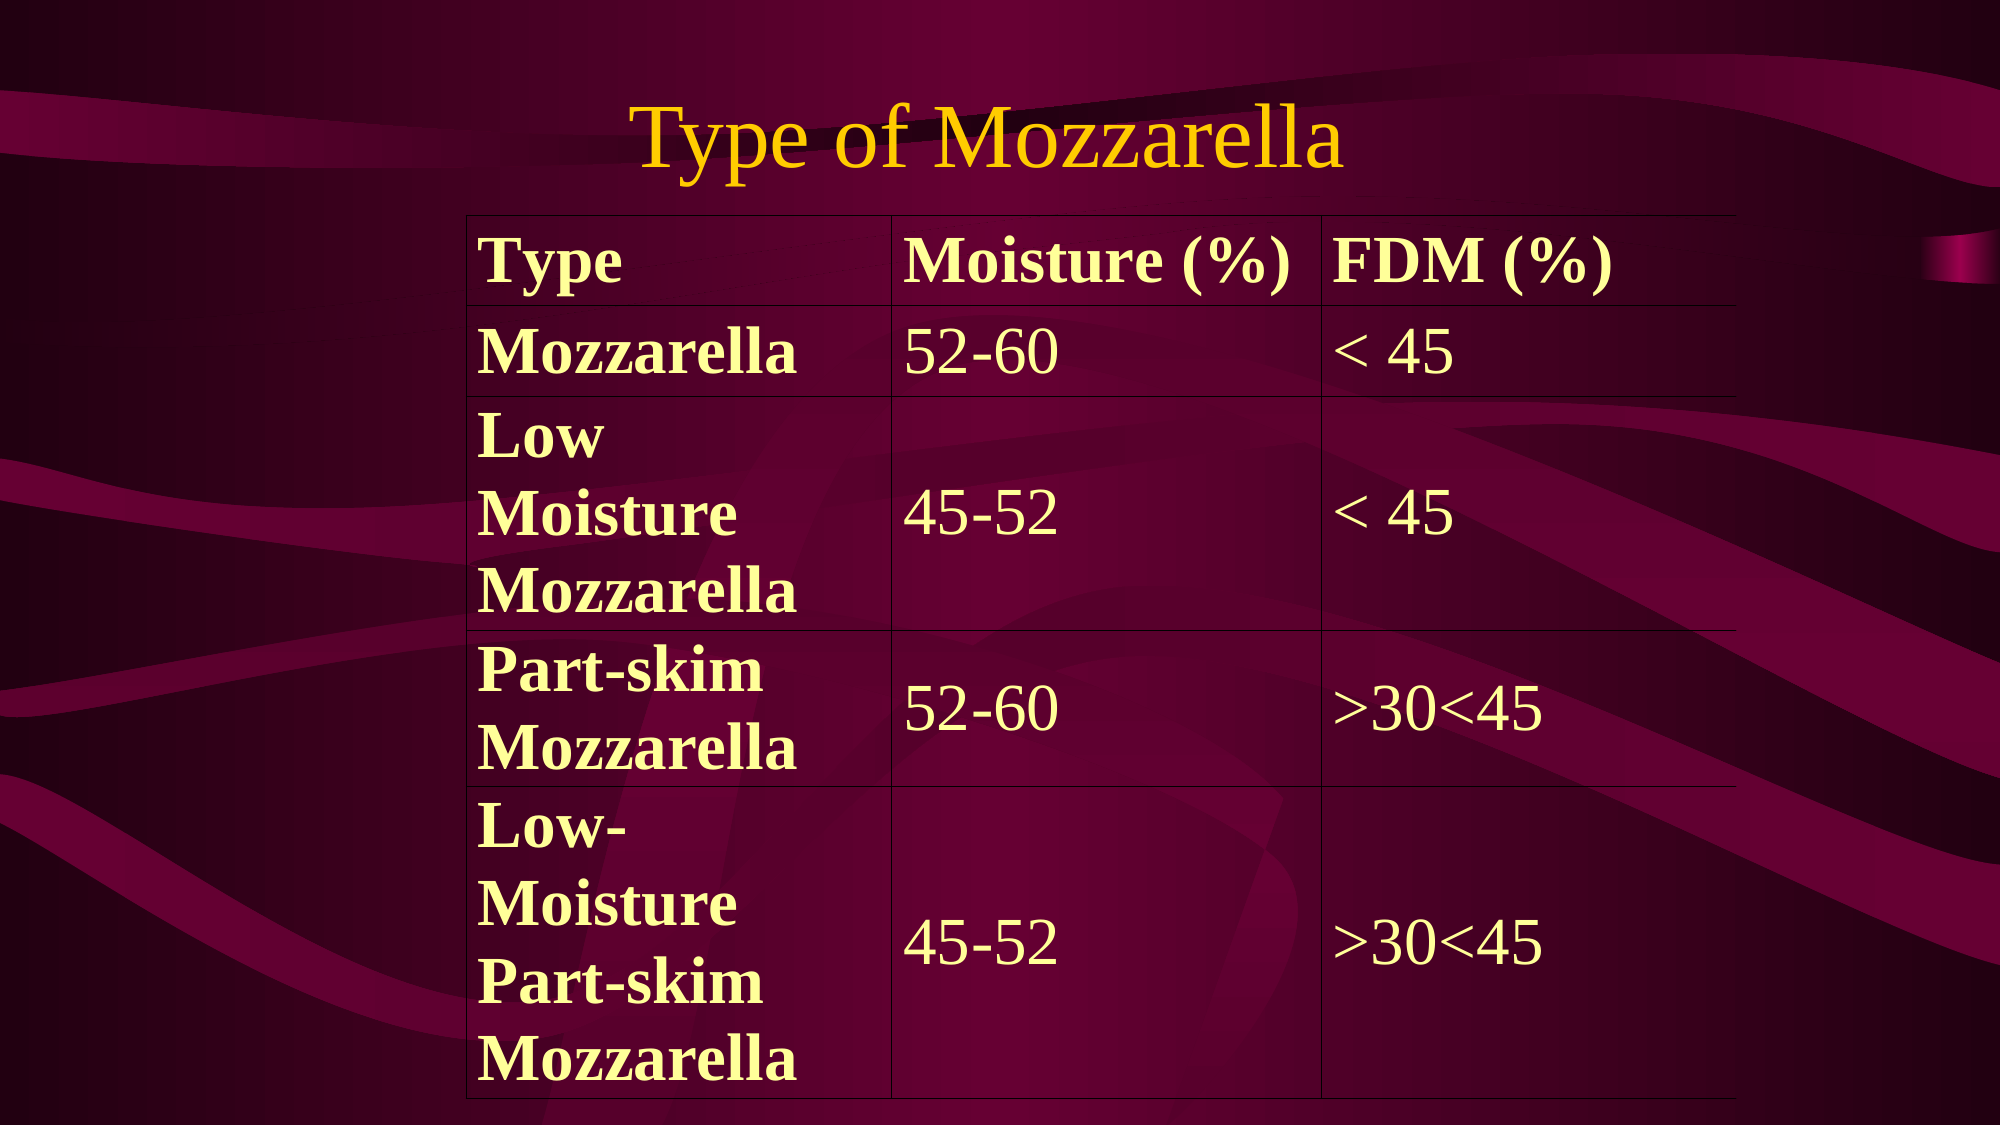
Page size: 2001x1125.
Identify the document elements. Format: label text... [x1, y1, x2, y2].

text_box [449, 214, 1737, 1125]
title Type of Mozzarella [350, 37, 1625, 225]
